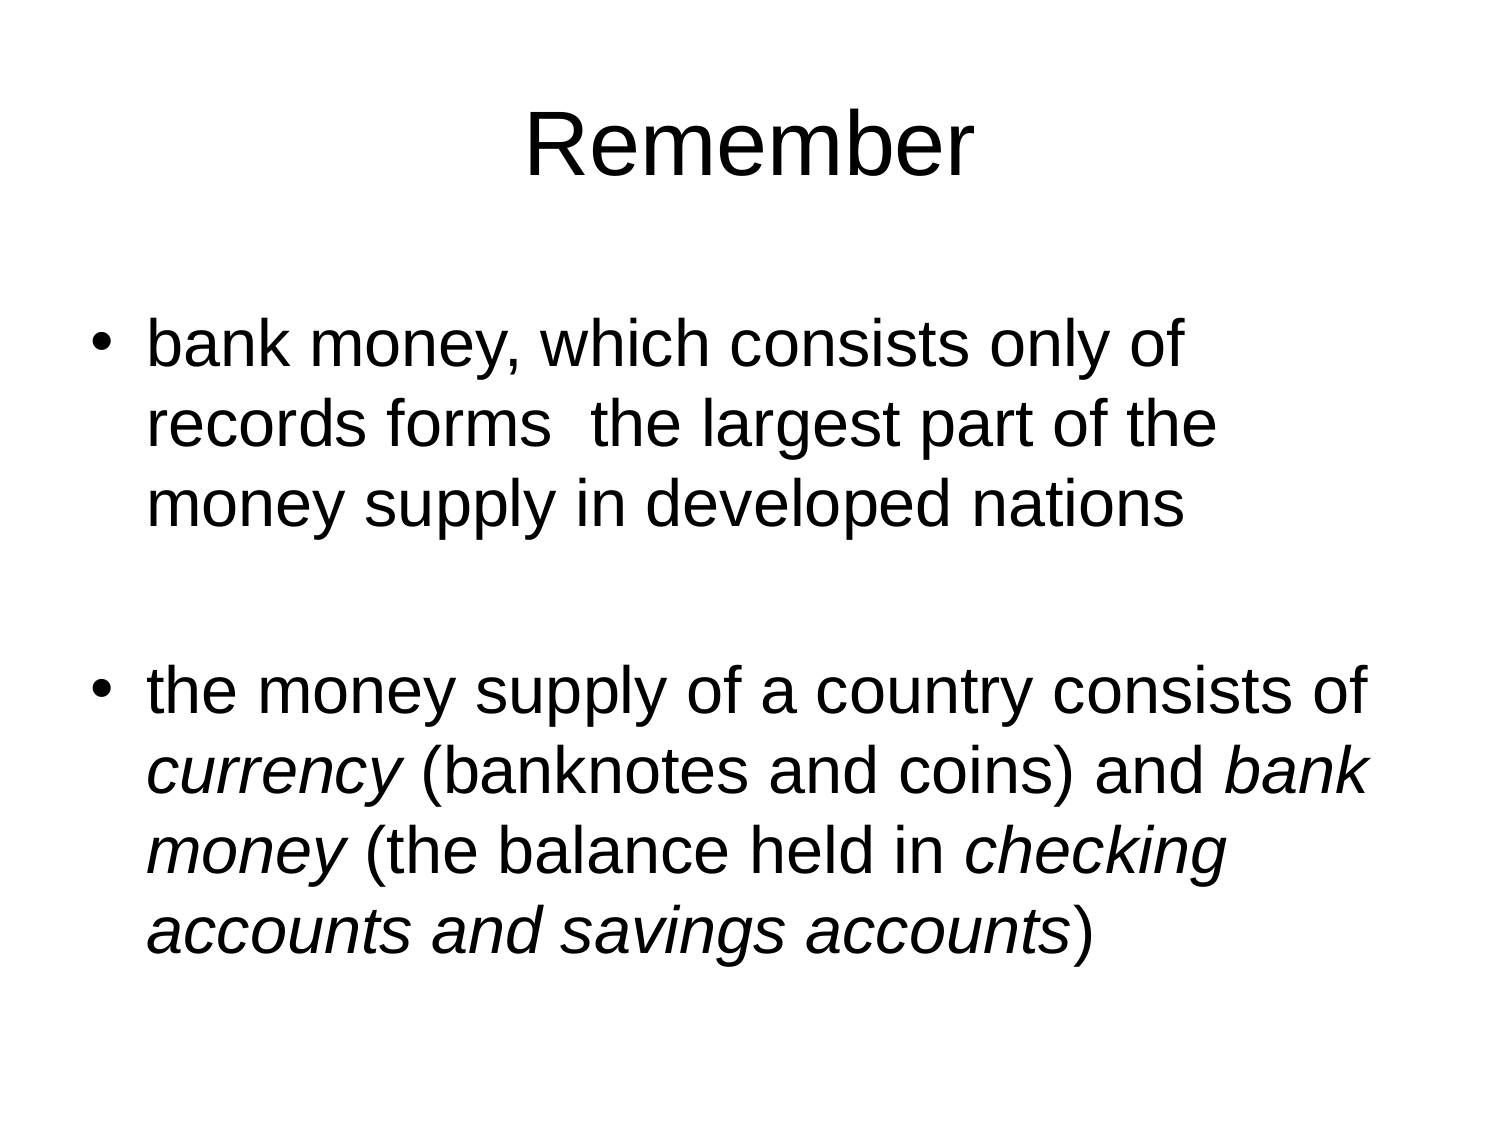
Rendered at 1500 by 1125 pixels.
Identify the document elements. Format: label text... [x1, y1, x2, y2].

title Remember [75, 45, 1425, 233]
list bank money, which consists only of records forms the largest part of the money supply in developed nations the money supply of a country consists of currency (banknotes and coins) and bank money (the balance held in checking accounts and savings accounts) [75, 262, 1425, 1005]
